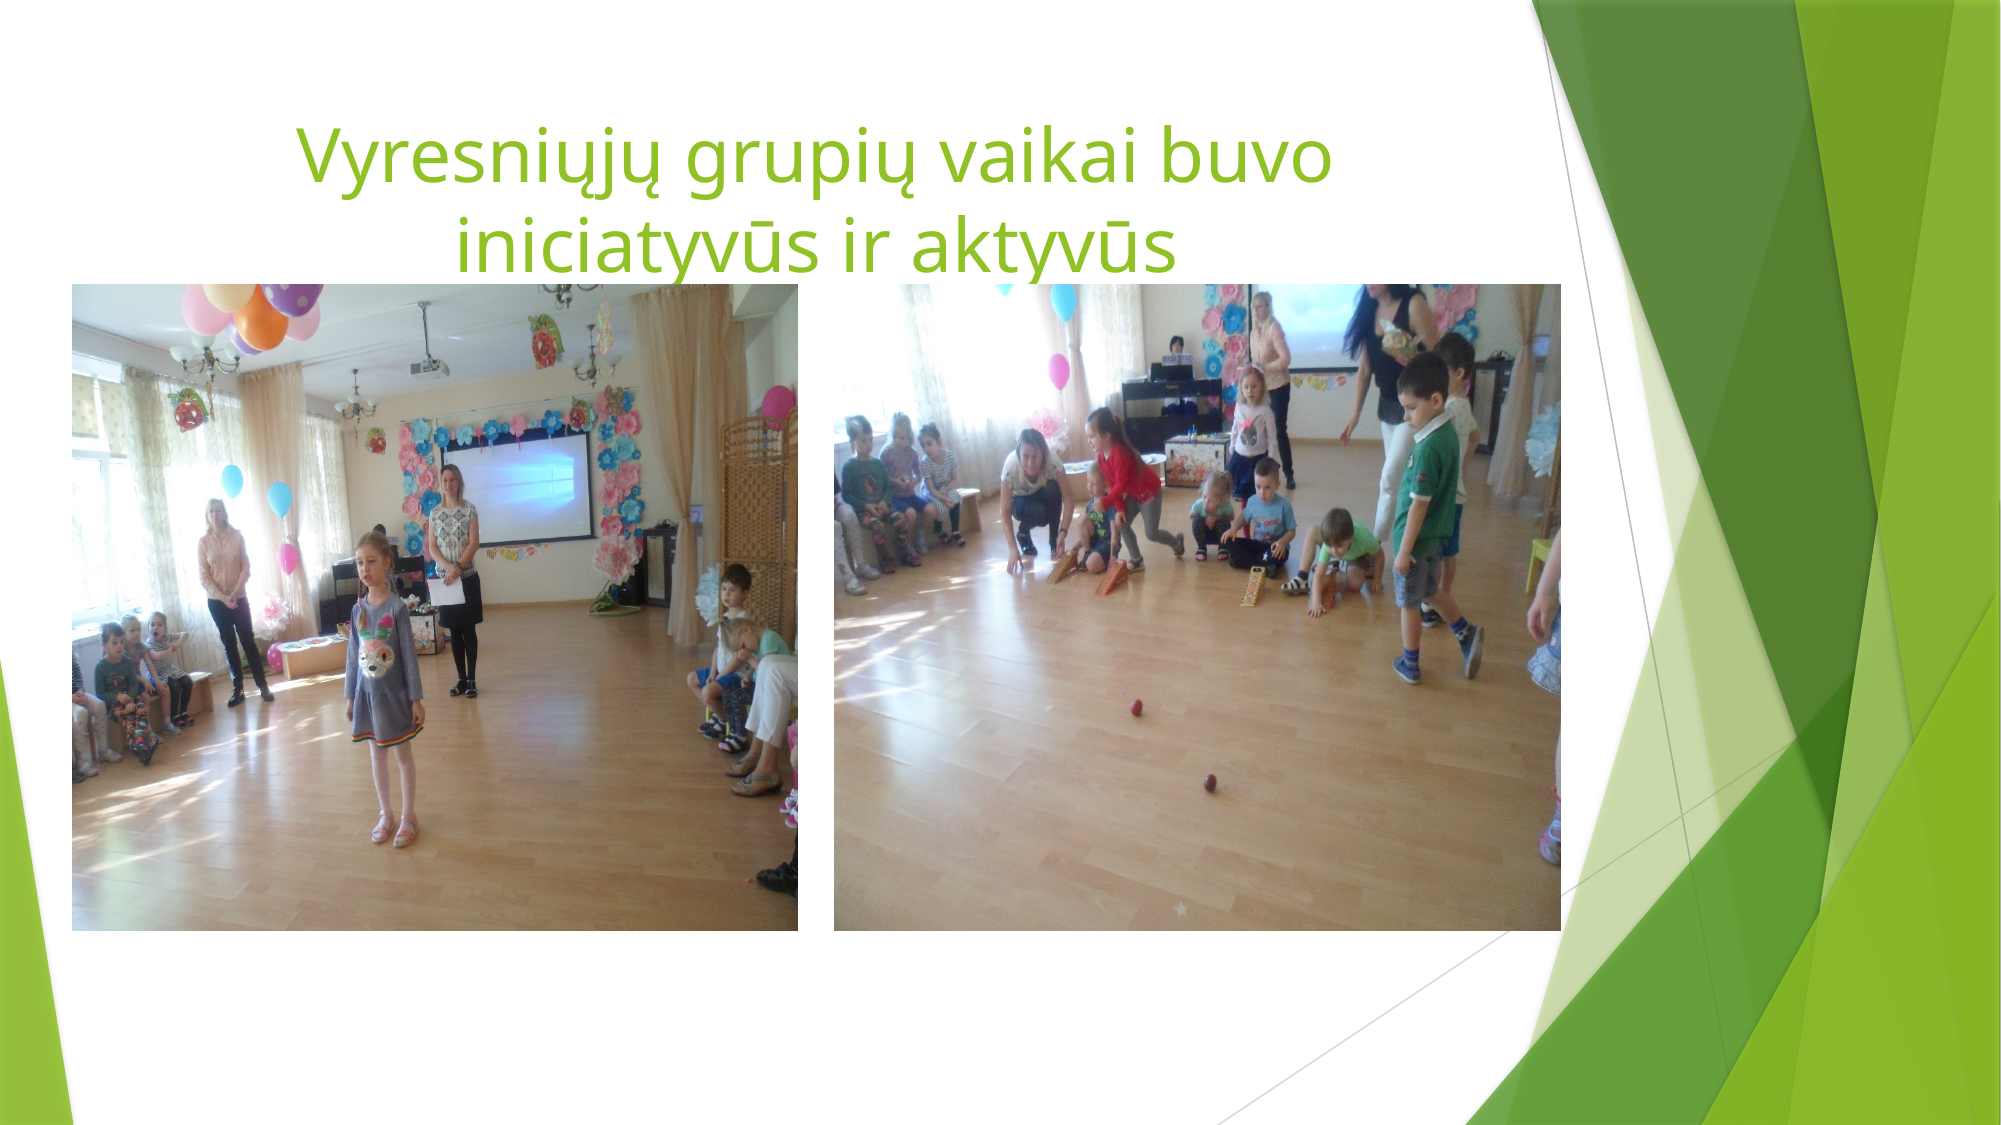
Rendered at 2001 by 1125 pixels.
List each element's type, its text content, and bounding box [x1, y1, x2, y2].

title Vyresniųjų grupių vaikai buvo iniciatyvūs ir aktyvūs [111, 99, 1522, 317]
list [834, 283, 1561, 931]
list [71, 283, 798, 931]
